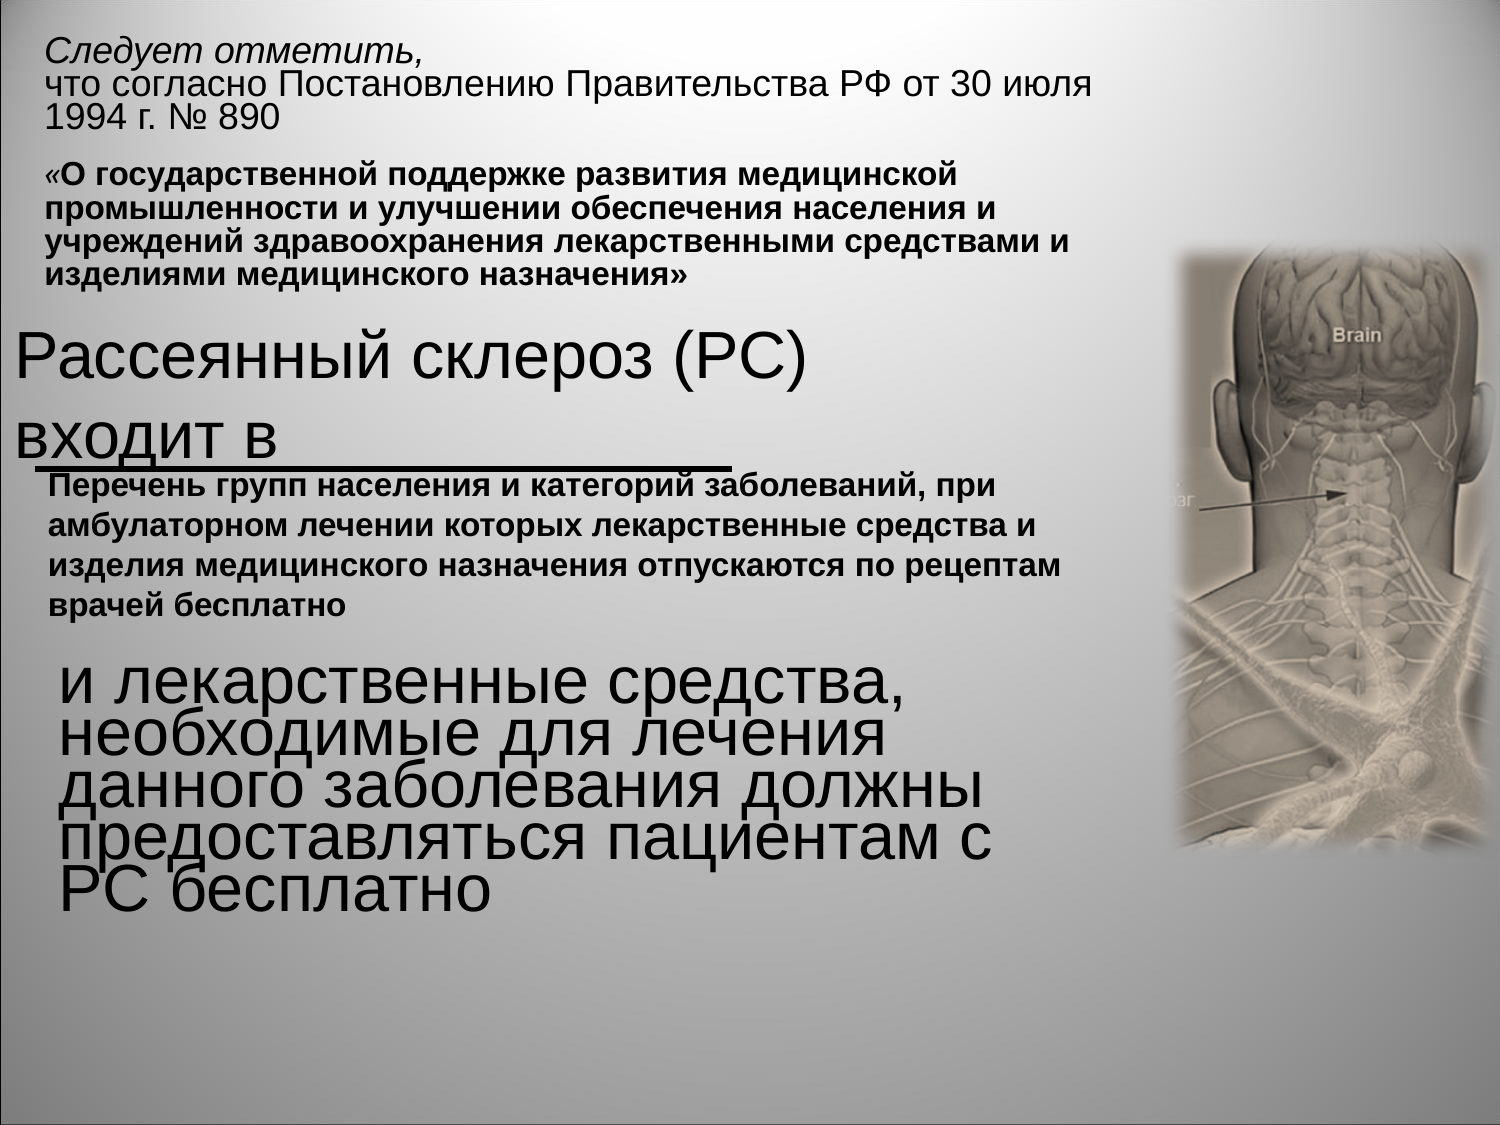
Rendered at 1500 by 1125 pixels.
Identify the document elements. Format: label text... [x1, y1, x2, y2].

text_box Следует отметить, что согласно Постановлению Правительства РФ от 30 июля 1994 г. № 890 [29, 29, 1140, 145]
text_box Перечень групп населения и категорий заболеваний, при амбулаторном лечении которых лекарственные средства и изделия медицинского назначения отпускаются по рецептам врачей бесплатно [33, 456, 1085, 631]
text_box «О государственной поддержке развития медицинской промышленности и улучшении обеспечения населения и учреждений здравоохранения лекарственными средствами и изделиями медицинского назначения» [29, 151, 1105, 300]
text_box Рассеянный склероз (РС) входит в [0, 304, 1030, 480]
text_box и лекарственные средства, необходимые для лечения данного заболевания должны предоставляться пациентам с РС бесплатно [0, 656, 1101, 933]
picture [0, 0, 1500, 1125]
